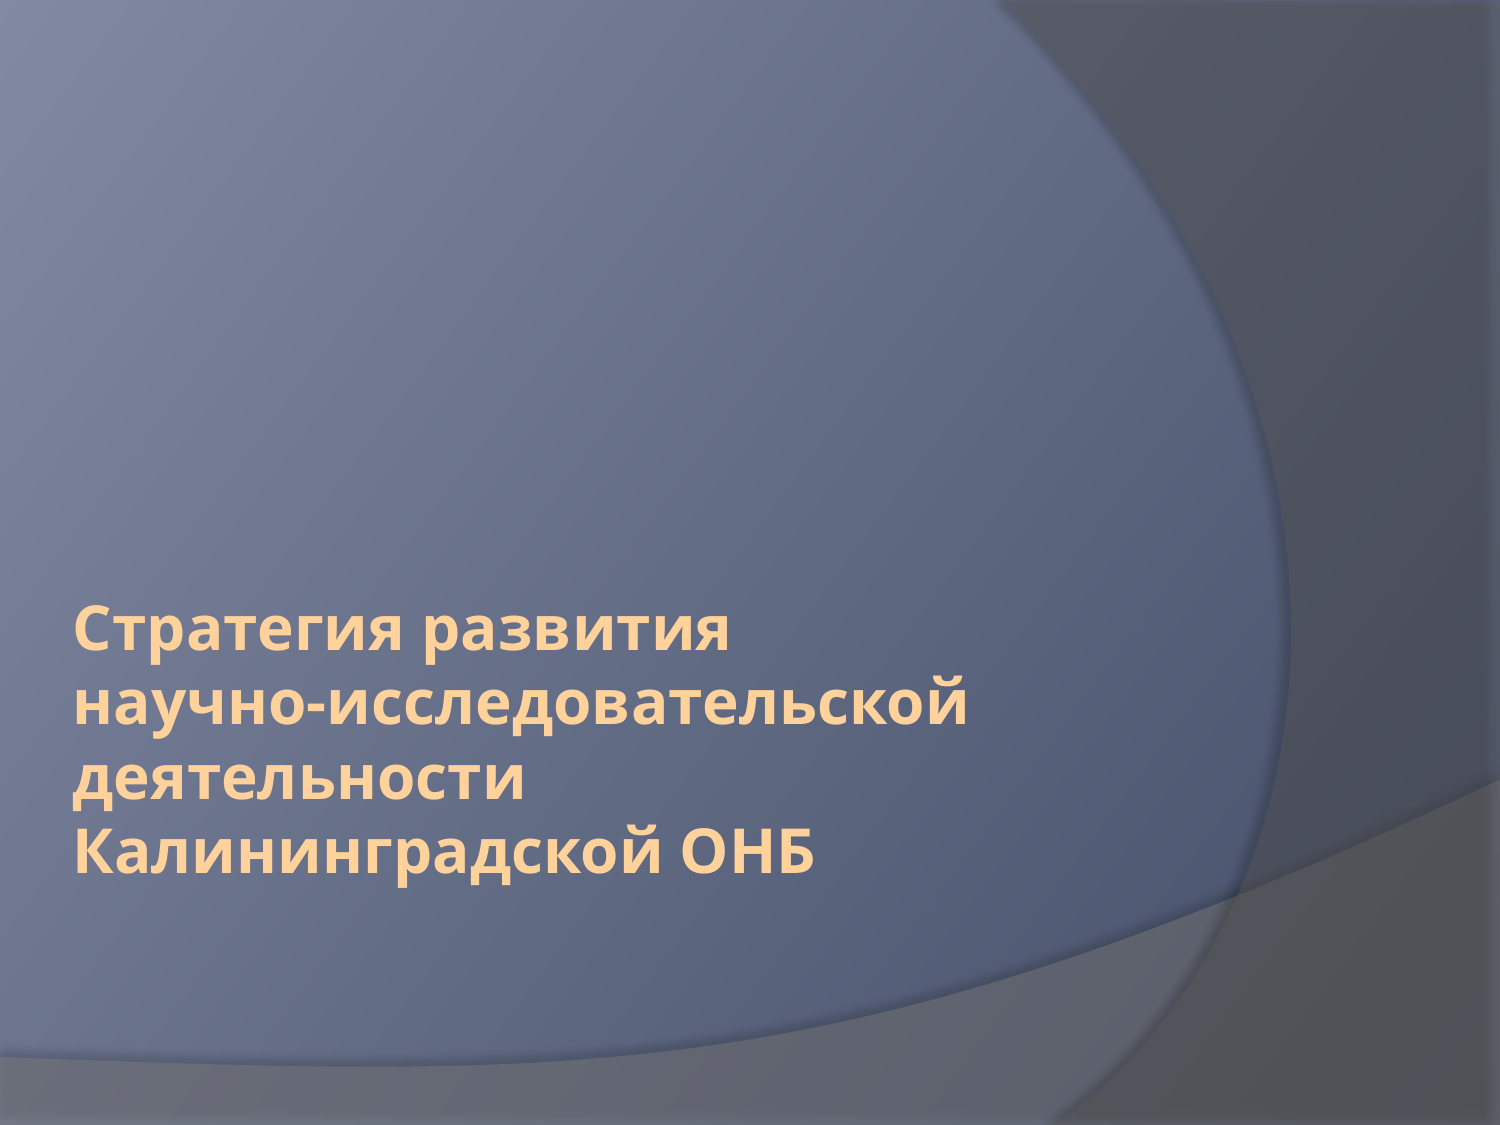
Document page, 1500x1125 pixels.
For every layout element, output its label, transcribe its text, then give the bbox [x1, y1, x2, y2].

title Стратегия развития научно-исследовательской деятельности Калининградской ОНБ [64, 587, 1447, 888]
